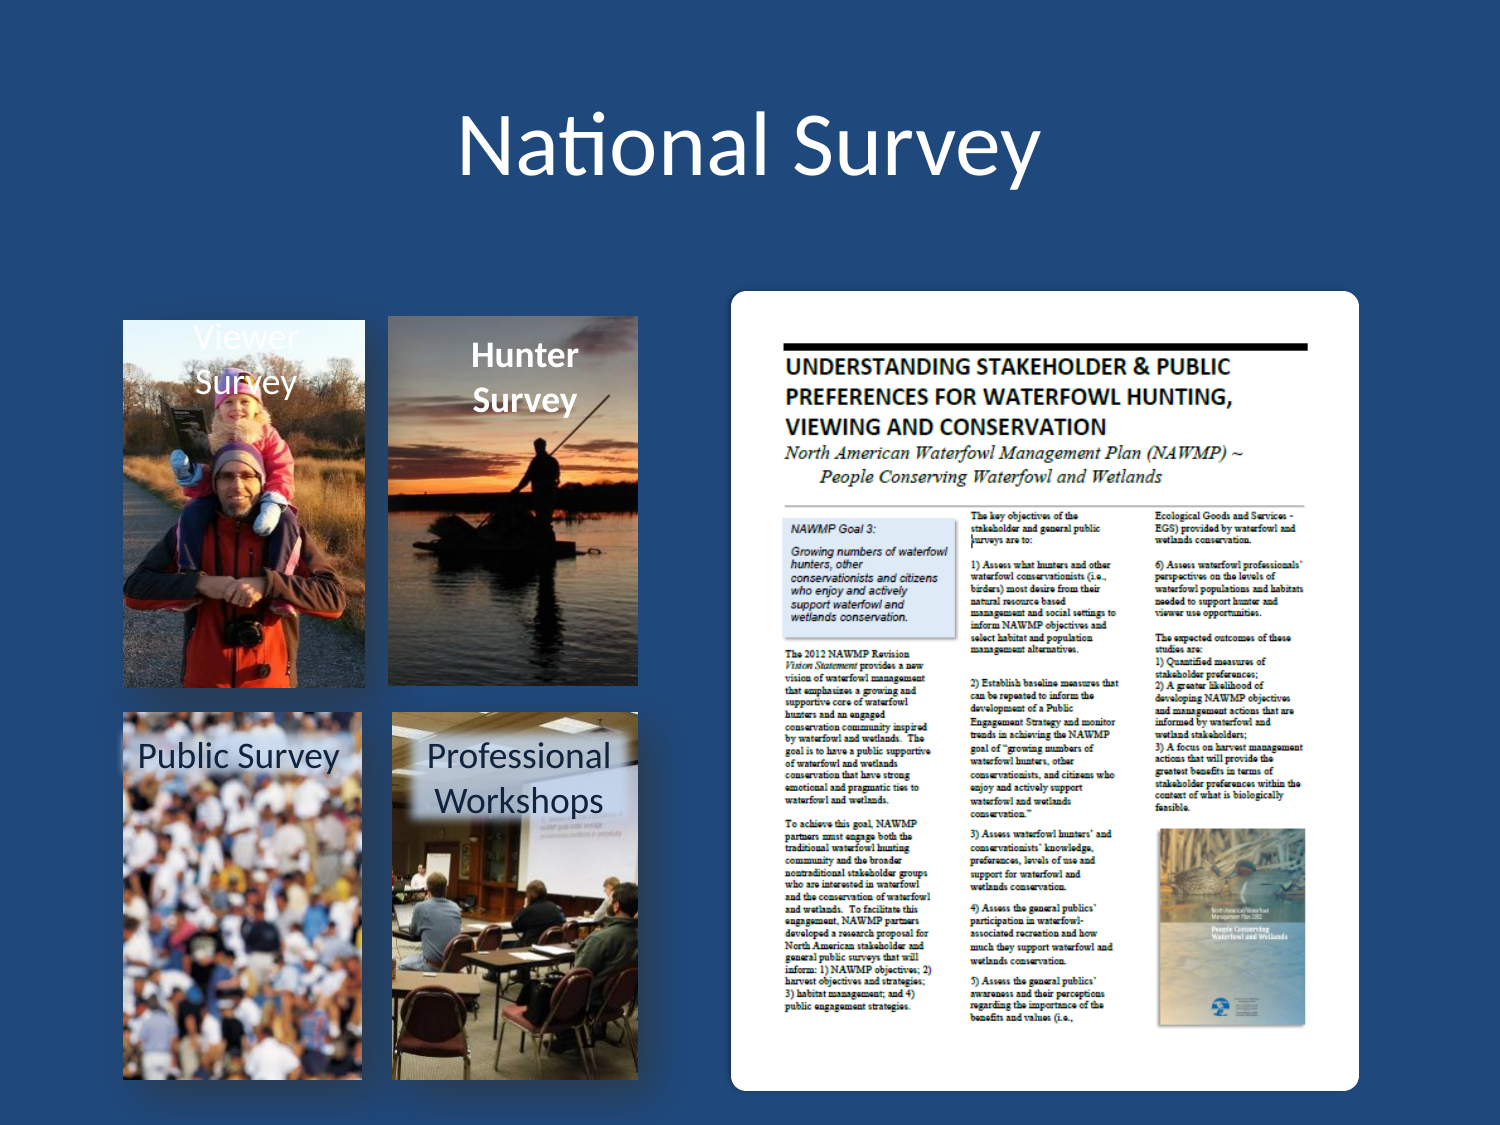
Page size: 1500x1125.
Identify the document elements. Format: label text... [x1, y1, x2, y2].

title National Survey [75, 45, 1425, 233]
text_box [123, 304, 369, 689]
picture [761, 322, 1328, 1061]
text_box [388, 316, 650, 686]
picture [392, 712, 638, 1081]
picture [123, 712, 362, 1081]
